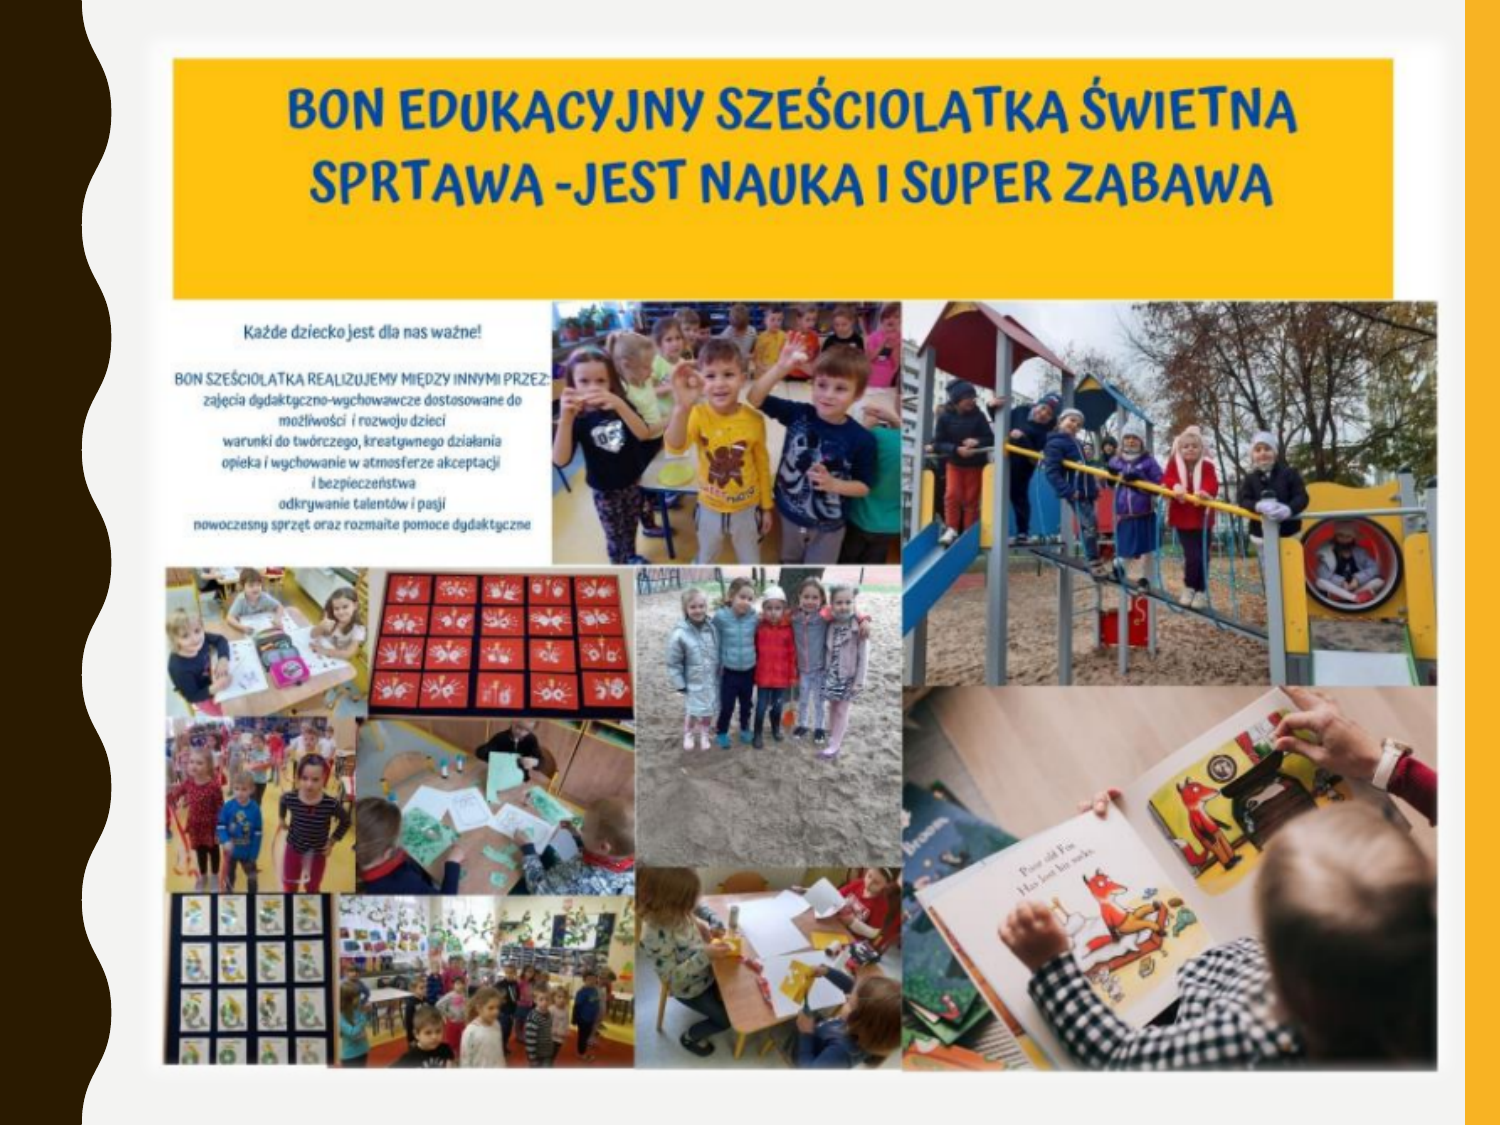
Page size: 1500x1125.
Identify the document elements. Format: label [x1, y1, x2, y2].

picture [134, 24, 1464, 1089]
